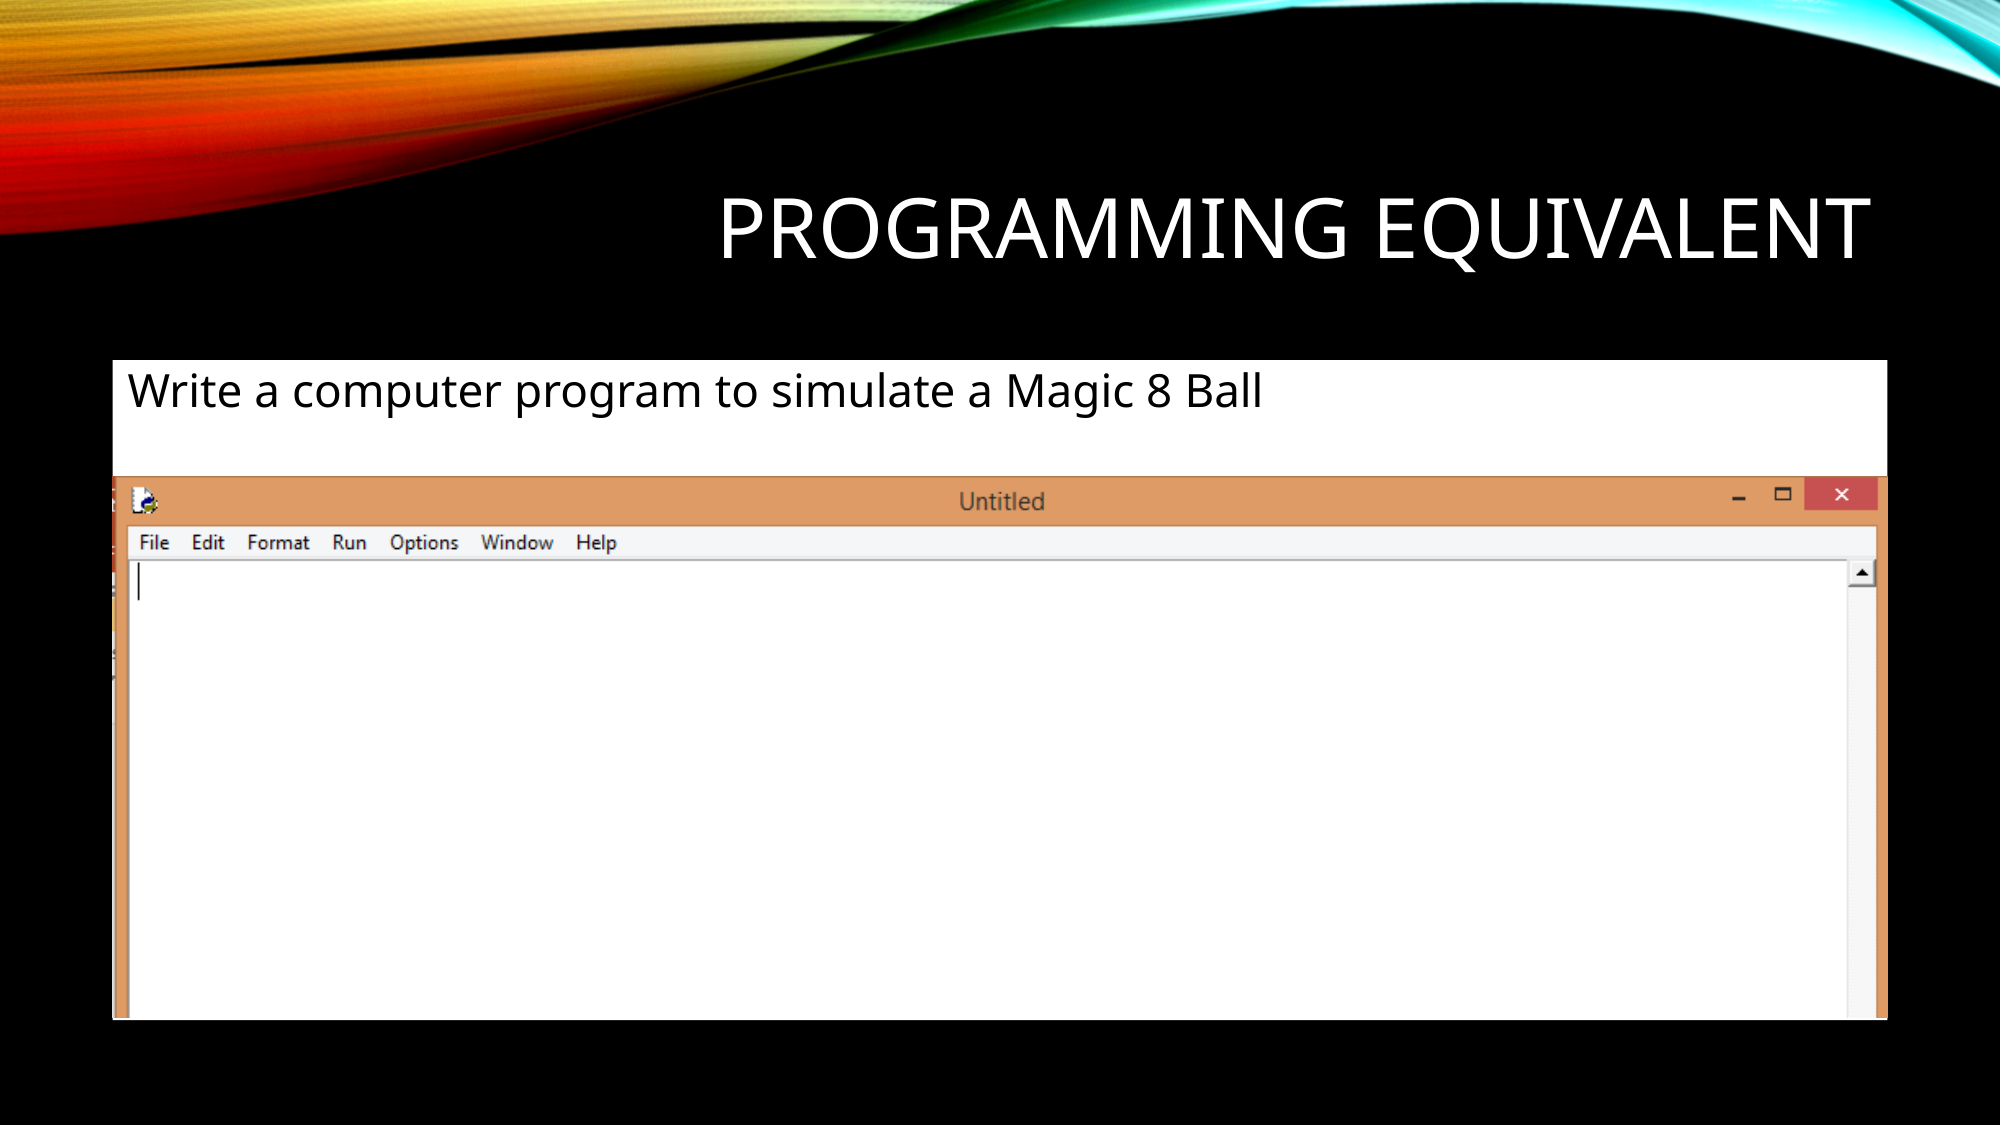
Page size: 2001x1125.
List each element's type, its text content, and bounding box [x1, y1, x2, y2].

list Write a computer program to simulate a Magic 8 Ball …………………………………………………………………………………………………… …………………………………………………………………………………………………… …………………………………………………………………………………………………… …………………………………………………………………………………………………… …………………………………………………………………………………………………… …………………………………………………………………………………………………… …………………………………………………………………………………………………… [112, 360, 1888, 475]
picture [112, 475, 1888, 1018]
picture [0, 0, 2000, 237]
title Programming equivalent [474, 125, 1888, 338]
